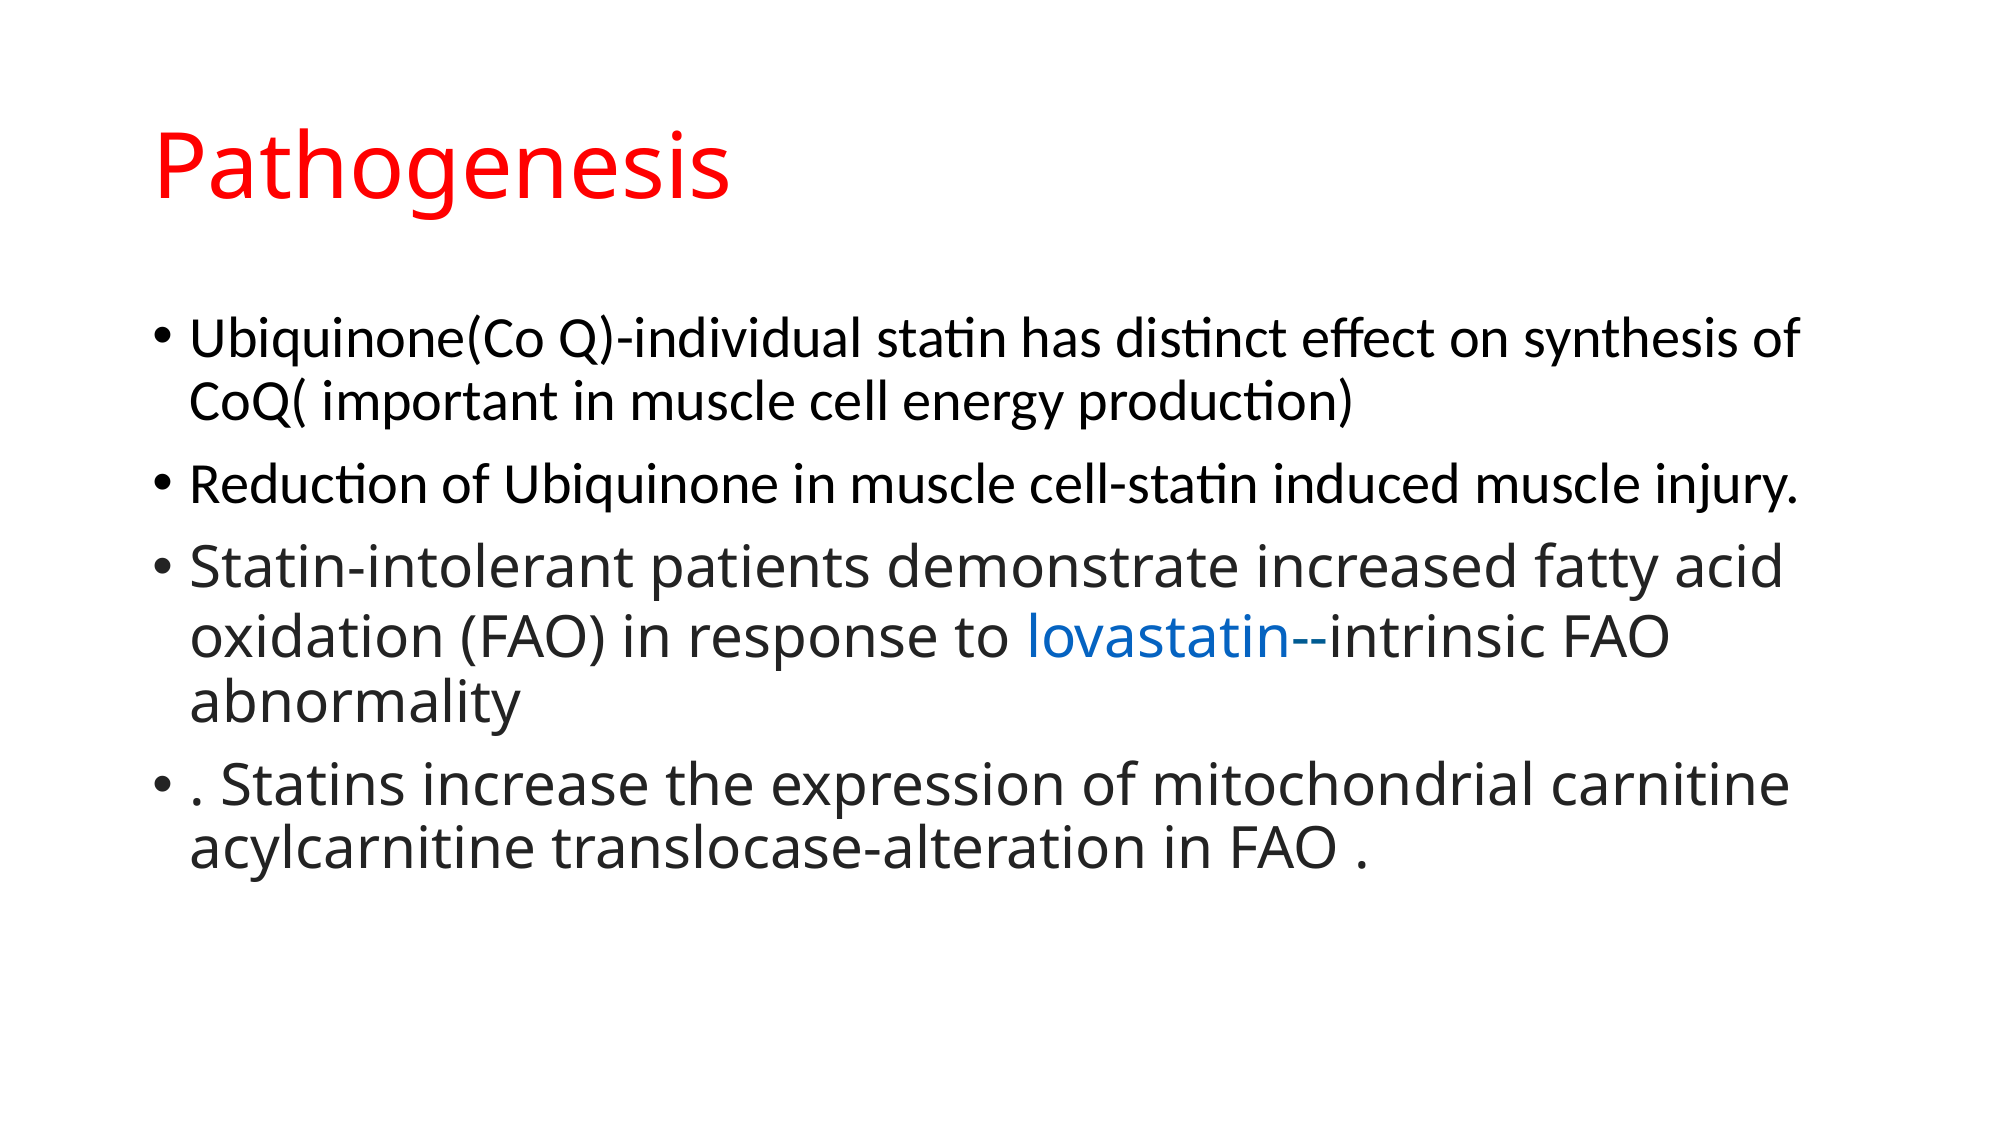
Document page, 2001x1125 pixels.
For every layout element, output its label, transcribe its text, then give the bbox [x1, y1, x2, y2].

list Ubiquinone(Co Q)-individual statin has distinct effect on synthesis of CoQ( important in muscle cell energy production) Reduction of Ubiquinone in muscle cell-statin induced muscle injury. Statin-intolerant patients demonstrate increased fatty acid oxidation (FAO) in response to lovastatin--intrinsic FAO abnormality . Statins increase the expression of mitochondrial carnitine acylcarnitine translocase-alteration in FAO . [137, 299, 1863, 1014]
title Pathogenesis [137, 59, 1863, 278]
